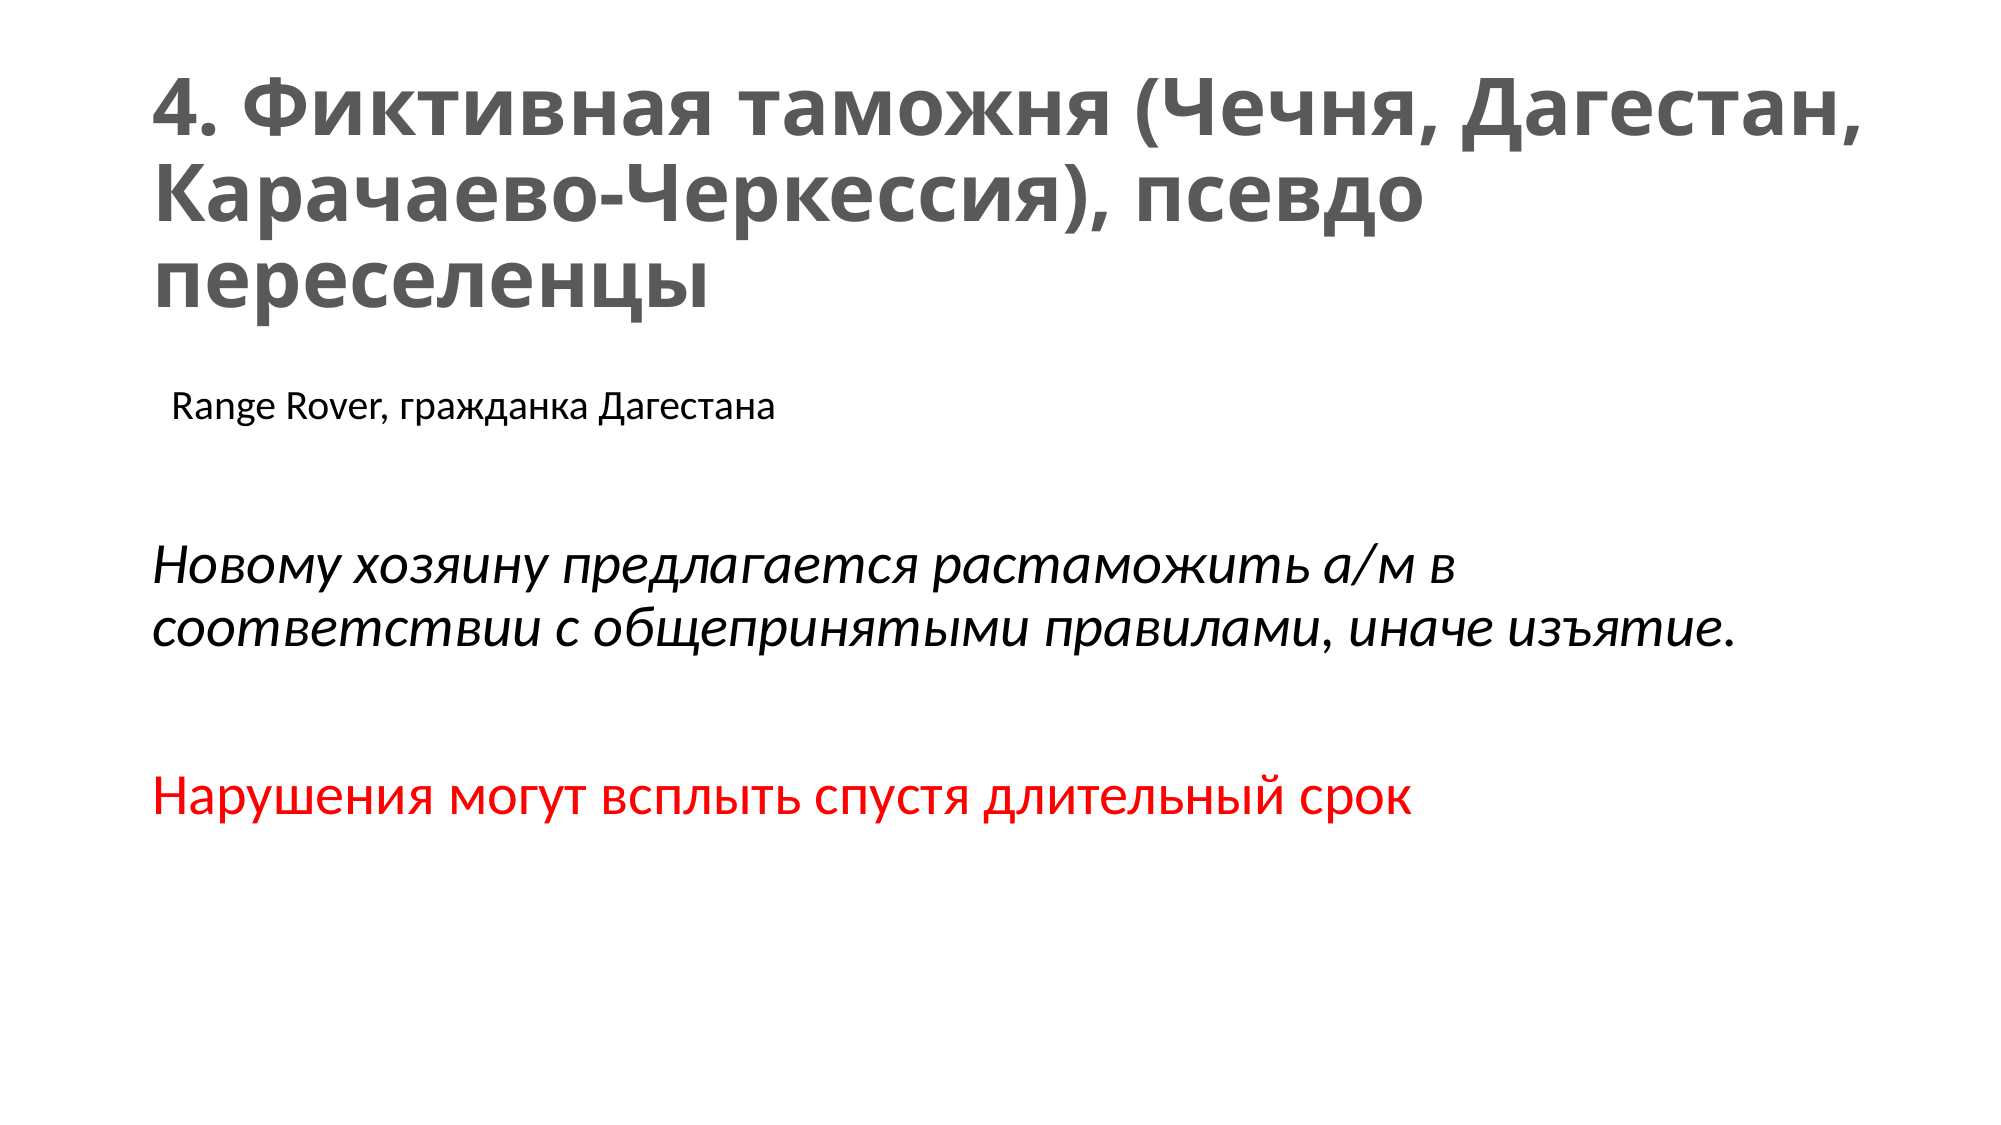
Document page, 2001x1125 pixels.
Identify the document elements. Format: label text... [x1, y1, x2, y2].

title 4. Фиктивная таможня (Чечня, Дагестан, Карачаево-Черкессия), псевдо переселенцы [137, 57, 2000, 431]
list Range Rover, гражданка Дагестана Новому хозяину предлагается растаможить а/м в соответствии с общепринятыми правилами, иначе изъятие. Нарушения могут всплыть спустя длительный срок [137, 376, 1863, 1014]
